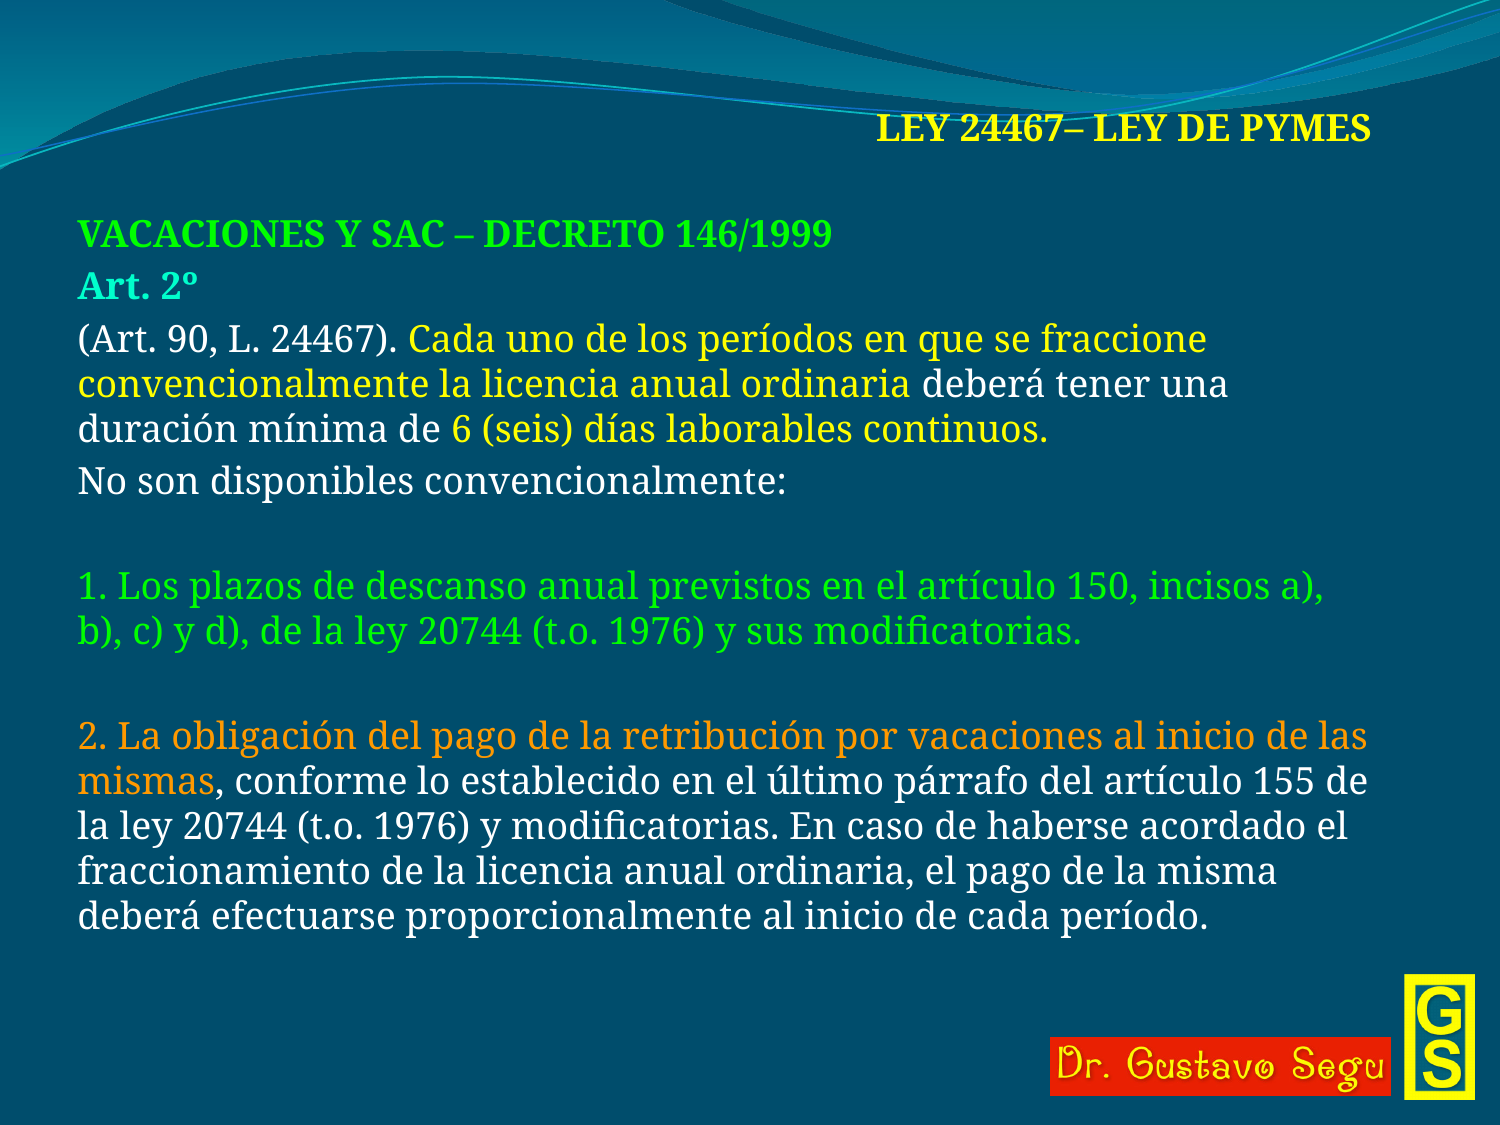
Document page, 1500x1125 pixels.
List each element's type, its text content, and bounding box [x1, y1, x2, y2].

picture [1405, 975, 1474, 1099]
text_box LEY 24467– LEY DE PYMES VACACIONES Y SAC – DECRETO 146/1999 Art. 2º (Art. 90, L. 24467). Cada uno de los períodos en que se fraccione convencionalmente la licencia anual ordinaria deberá tener una duración mínima de 6 (seis) días laborables continuos. No son disponibles convencionalmente: 1. Los plazos de descanso anual previstos en el artículo 150, incisos a), b), c) y d), de la ley 20744 (t.o. 1976) y sus modificatorias. 2. La obligación del pago de la retribución por vacaciones al inicio de las mismas, conforme lo establecido en el último párrafo del artículo 155 de la ley 20744 (t.o. 1976) y modificatorias. En caso de haberse acordado el fraccionamiento de la licencia anual ordinaria, el pago de la misma deberá efectuarse proporcionalmente al inicio de cada período. [62, 101, 1388, 1025]
picture [1051, 1038, 1390, 1095]
